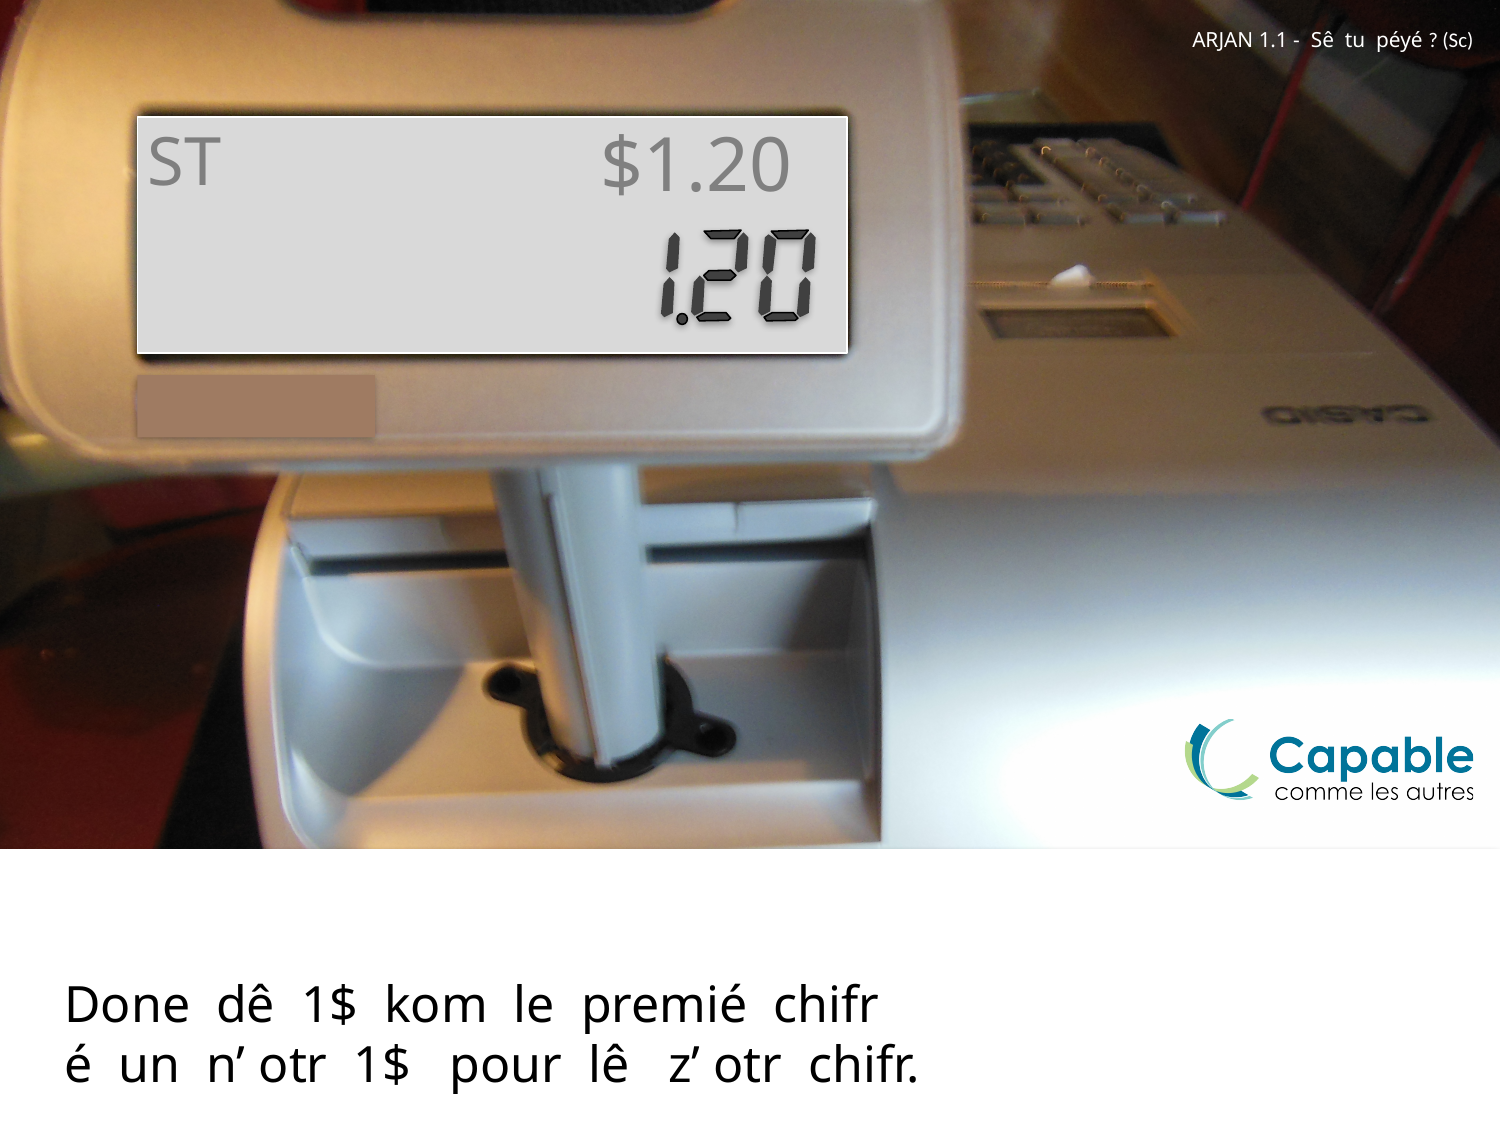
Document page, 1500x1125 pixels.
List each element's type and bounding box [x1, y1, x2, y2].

picture [0, 0, 1500, 1125]
text_box [137, 109, 848, 354]
